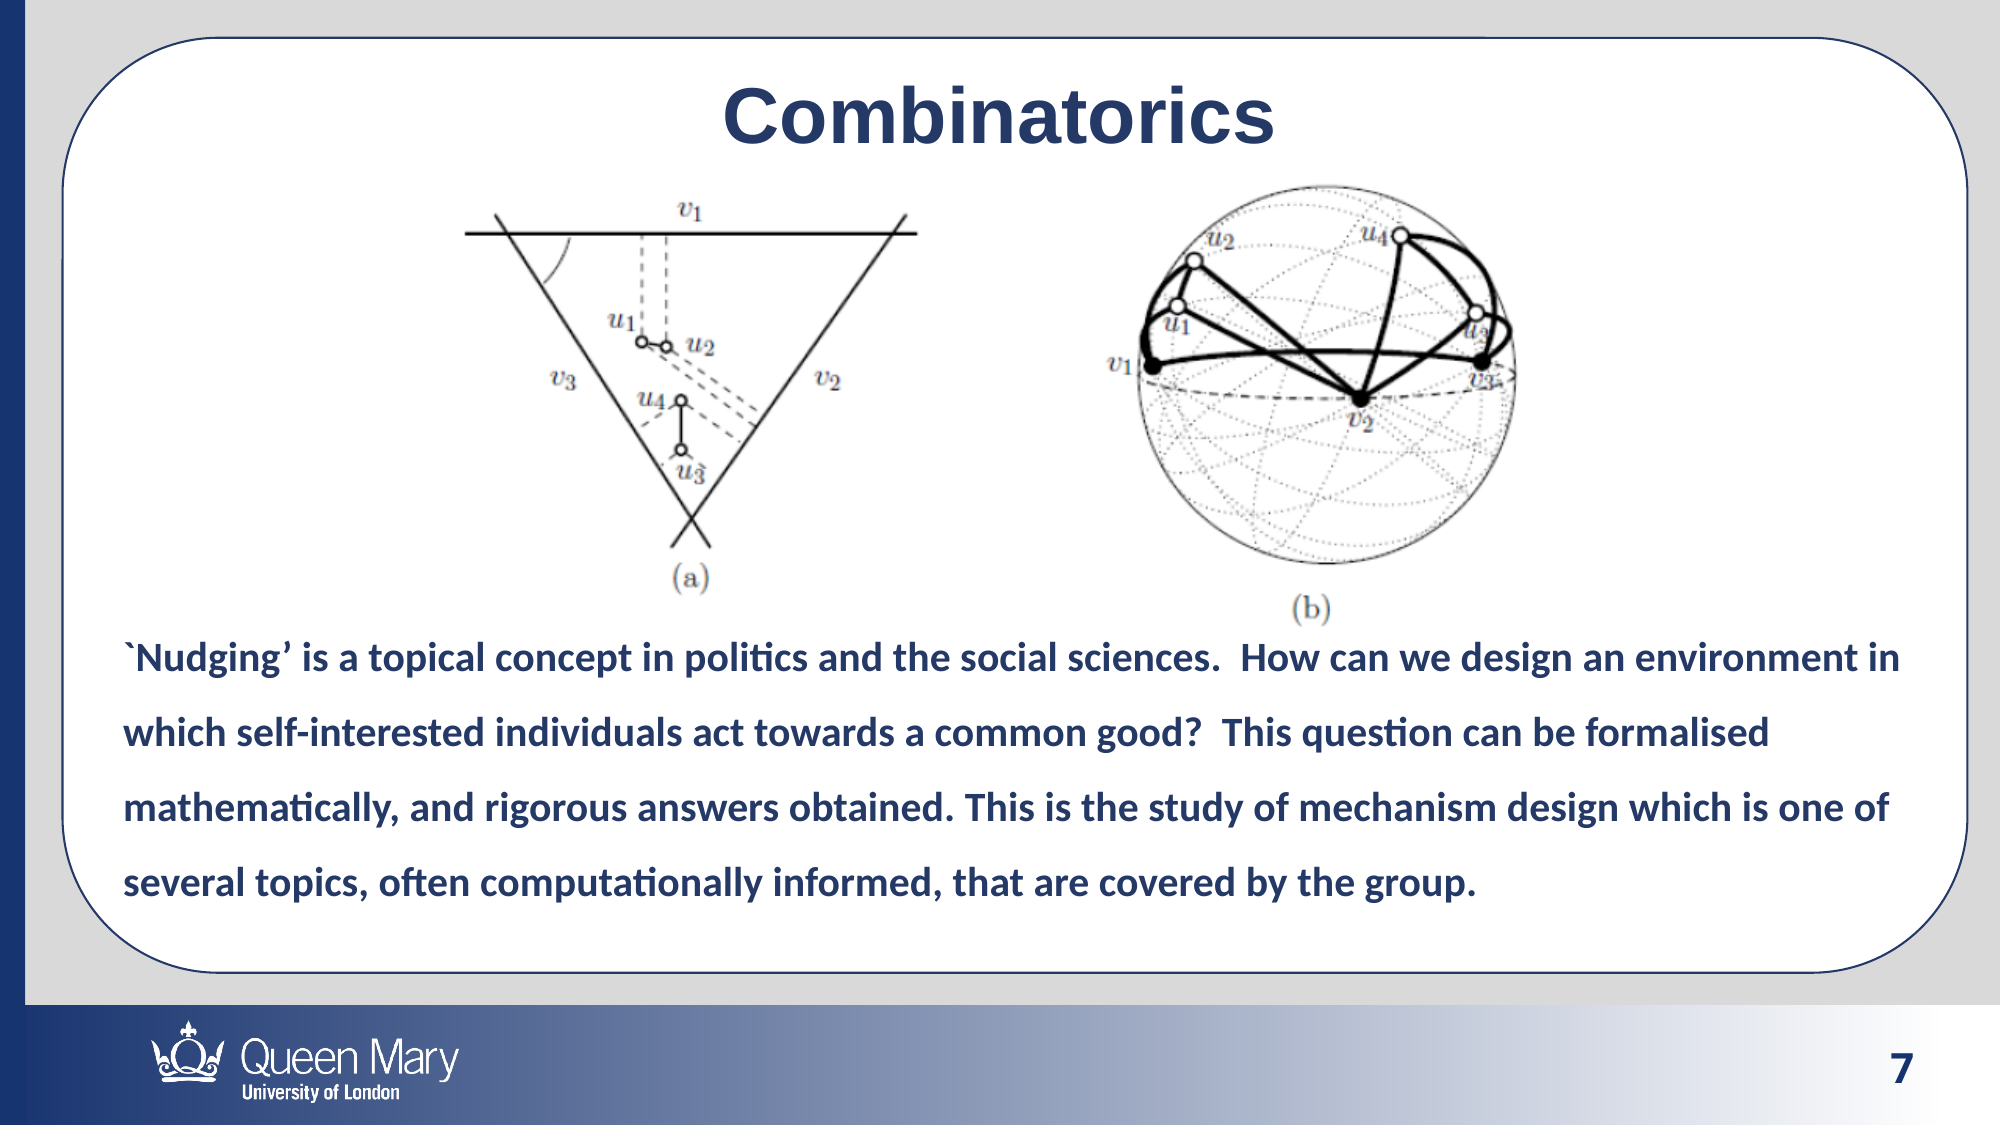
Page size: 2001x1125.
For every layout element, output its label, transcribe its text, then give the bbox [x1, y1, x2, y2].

picture [437, 178, 1563, 627]
picture [151, 1020, 459, 1103]
list Combinatorics [529, 67, 1471, 178]
text_box `Nudging’ is a topical concept in politics and the social sciences. How can we design an environment in which self-interested individuals act towards a common good? This question can be formalised mathematically, and rigorous answers obtained. This is the study of mechanism design which is one of several topics, often computationally informed, that are covered by the group. [61, 36, 1969, 974]
text_box 7 [1875, 1039, 1987, 1101]
